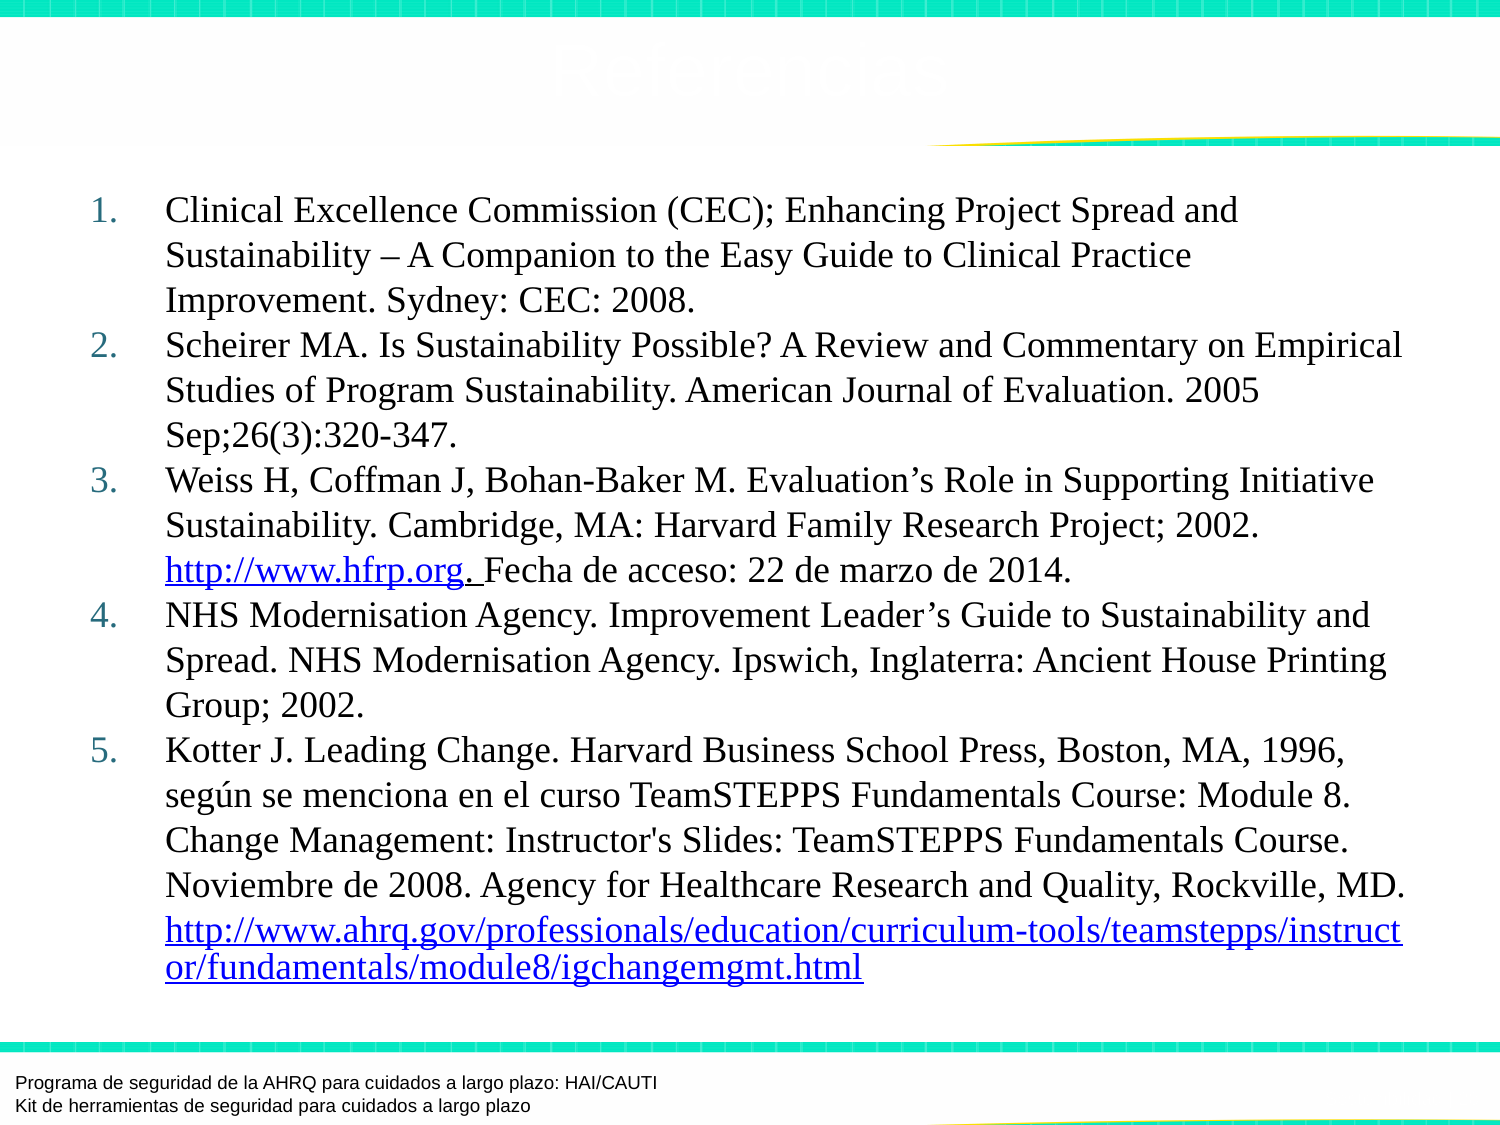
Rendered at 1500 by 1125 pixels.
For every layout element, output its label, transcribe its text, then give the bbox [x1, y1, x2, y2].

picture [0, 1042, 1500, 1125]
title Referencias [75, 12, 1425, 121]
slide_number Programa de seguridad de la AHRQ para cuidados a largo plazo: HAI/CAUTI Kit de herramientas de seguridad para cuidados a largo plazo [0, 1062, 688, 1125]
picture [0, 0, 1500, 146]
list Clinical Excellence Commission (CEC); Enhancing Project Spread and Sustainability – A Companion to the Easy Guide to Clinical Practice Improvement. Sydney: CEC: 2008. Scheirer MA. Is Sustainability Possible? A Review and Commentary on Empirical Studies of Program Sustainability. American Journal of Evaluation. 2005 Sep;26(3):320-347. Weiss H, Coffman J, Bohan-Baker M. Evaluation’s Role in Supporting Initiative Sustainability. Cambridge, MA: Harvard Family Research Project; 2002. http://www.hfrp.org. Fecha de acceso: 22 de marzo de 2014. ​NHS Modernisation Agency. Improvement Leader’s Guide to Sustainability and Spread. NHS Modernisation Agency. Ipswich, Inglaterra: Ancient House Printing Group; 2002. Kotter J. Leading Change. Harvard Business School Press, Boston, MA, 1996, según se menciona en el curso TeamSTEPPS Fundamentals Course: Module 8. Change Management: Instructor's Slides: TeamSTEPPS Fundamentals Course. Noviembre de 2008. Agency for Healthcare Research and Quality, Rockville, MD. http://www.ahrq.gov/professionals/education/curriculum-tools/teamstepps/instructor/fundamentals/module8/igchangemgmt.html [75, 177, 1425, 1027]
